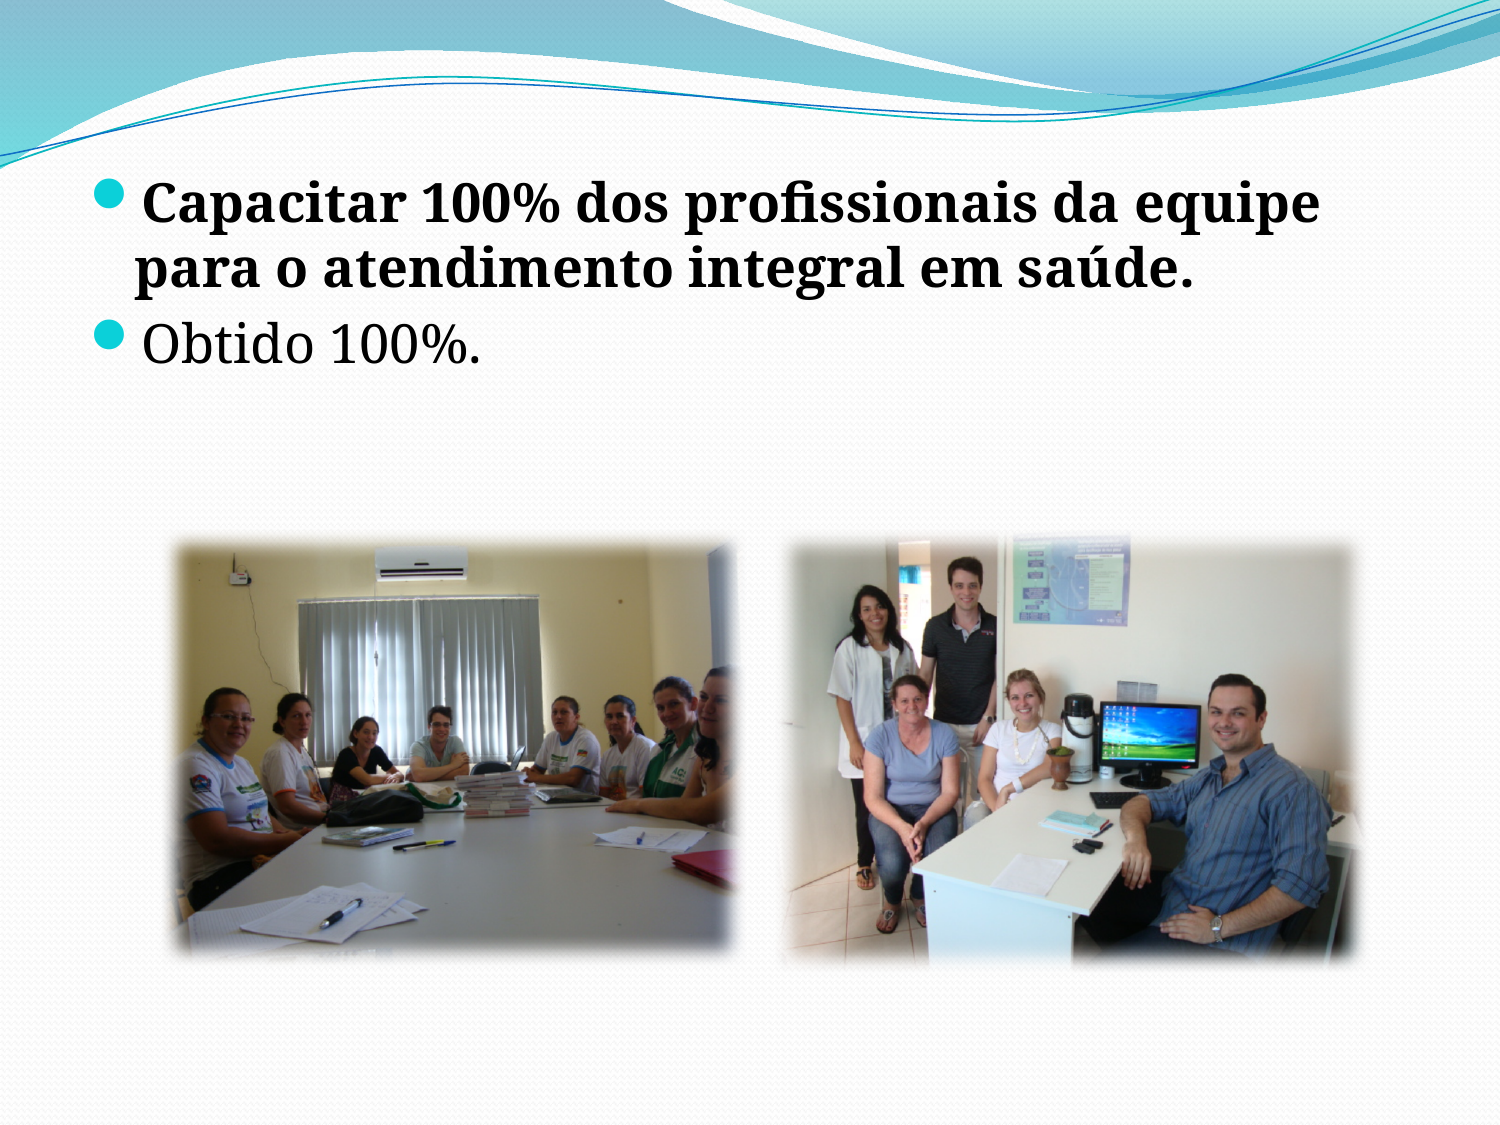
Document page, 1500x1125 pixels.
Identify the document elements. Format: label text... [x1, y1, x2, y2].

picture [159, 526, 748, 969]
list Capacitar 100% dos profissionais da equipe para o atendimento integral em saúde. Obtido 100%. [75, 160, 1425, 1038]
picture [773, 526, 1370, 975]
